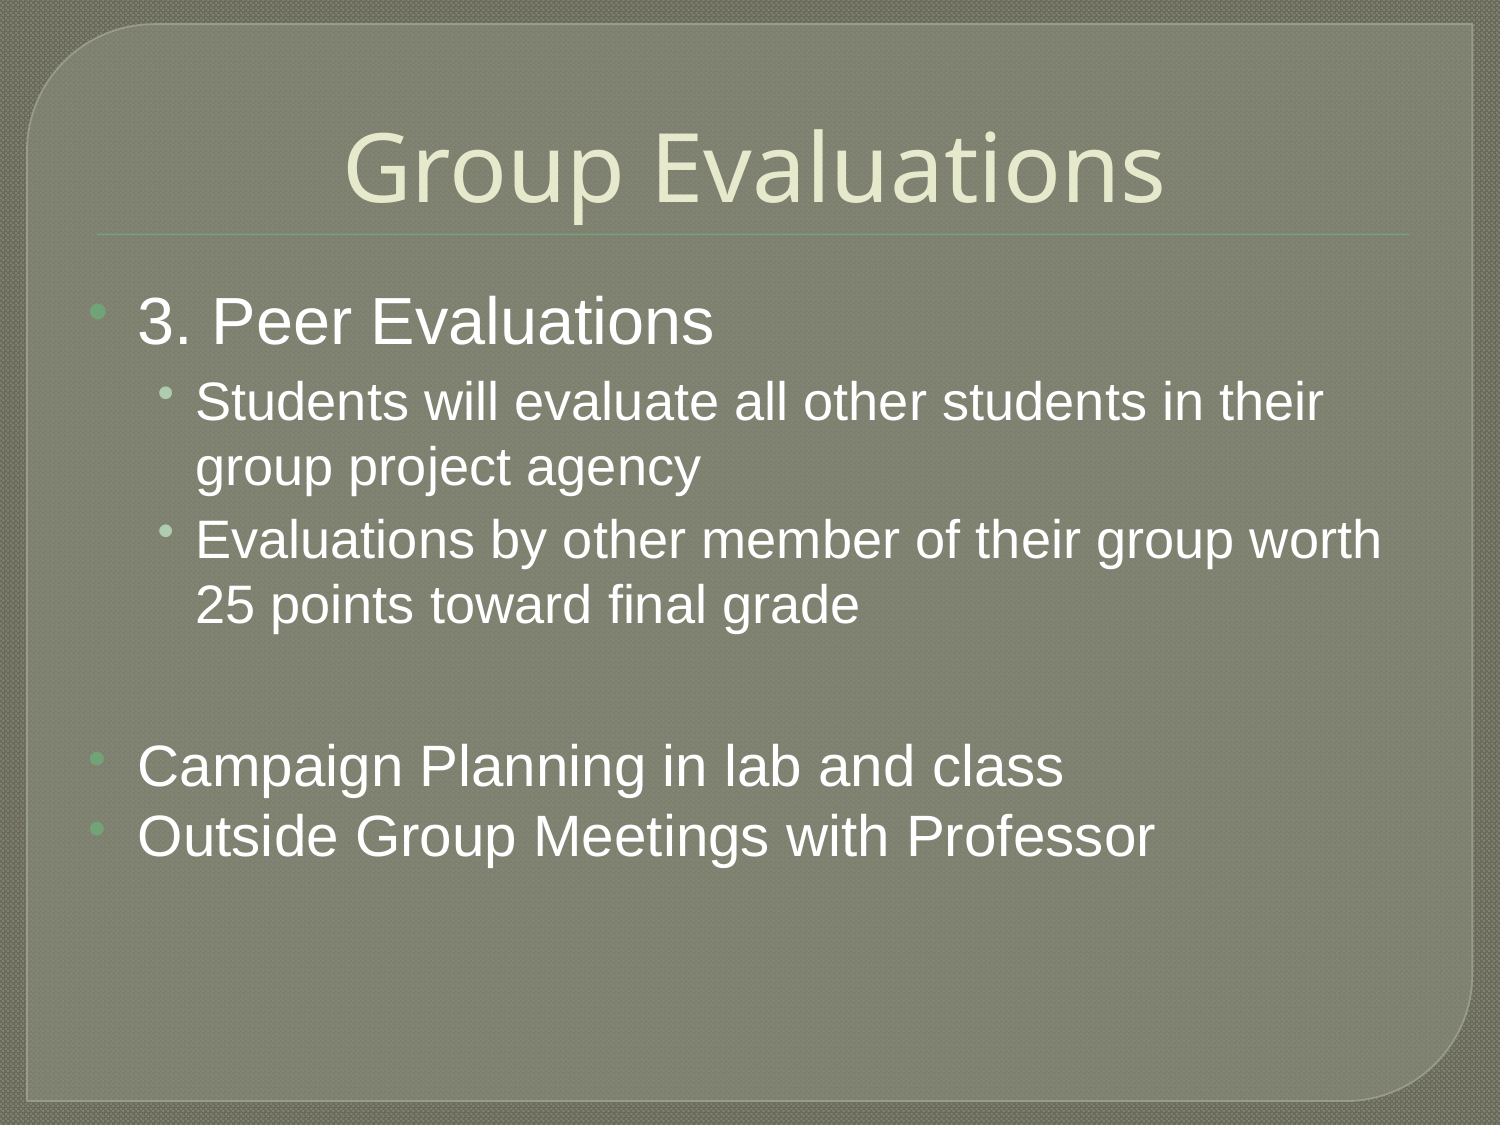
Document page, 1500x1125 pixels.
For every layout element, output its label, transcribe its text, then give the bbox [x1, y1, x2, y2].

title Group Evaluations [75, 41, 1425, 230]
list 3. Peer Evaluations Students will evaluate all other students in their group project agency Evaluations by other member of their group worth 25 points toward final grade Campaign Planning in lab and class Outside Group Meetings with Professor [75, 270, 1425, 1013]
picture [0, 0, 1500, 1125]
